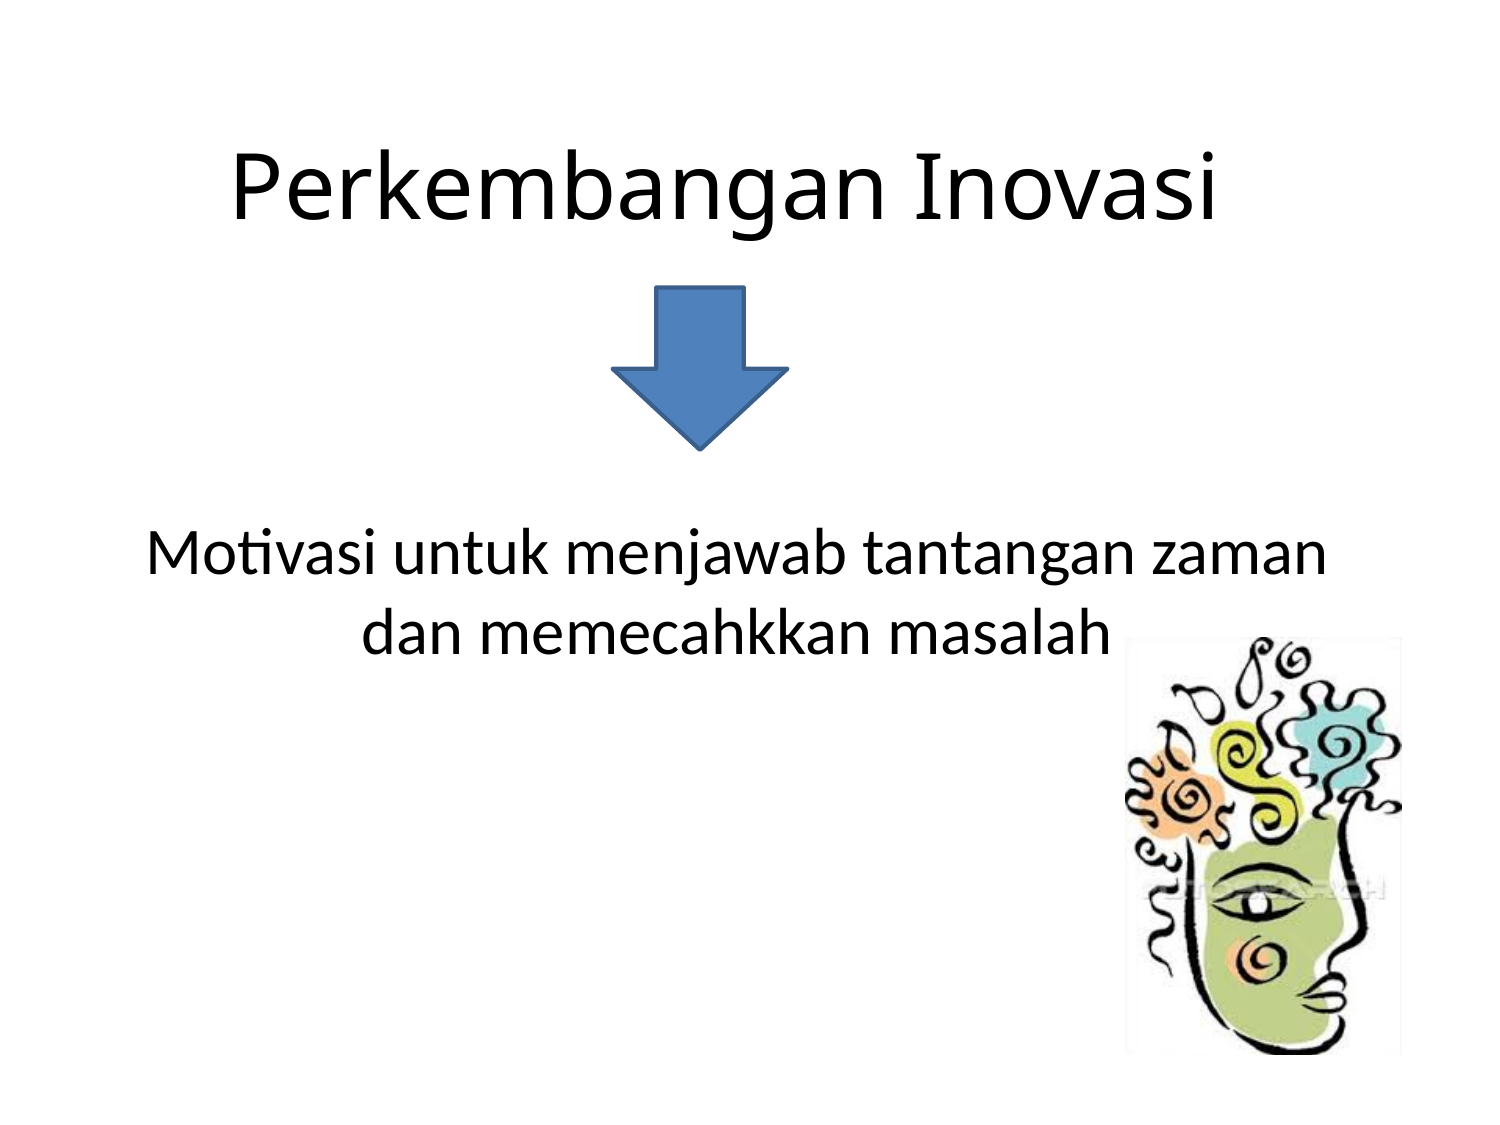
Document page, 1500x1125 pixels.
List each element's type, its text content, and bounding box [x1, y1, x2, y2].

title Perkembangan Inovasi [0, 62, 1450, 304]
picture [1124, 637, 1412, 1055]
text_box [610, 285, 790, 452]
text_box Motivasi untuk menjawab tantangan zaman dan memecahkkan masalah [75, 499, 1400, 788]
